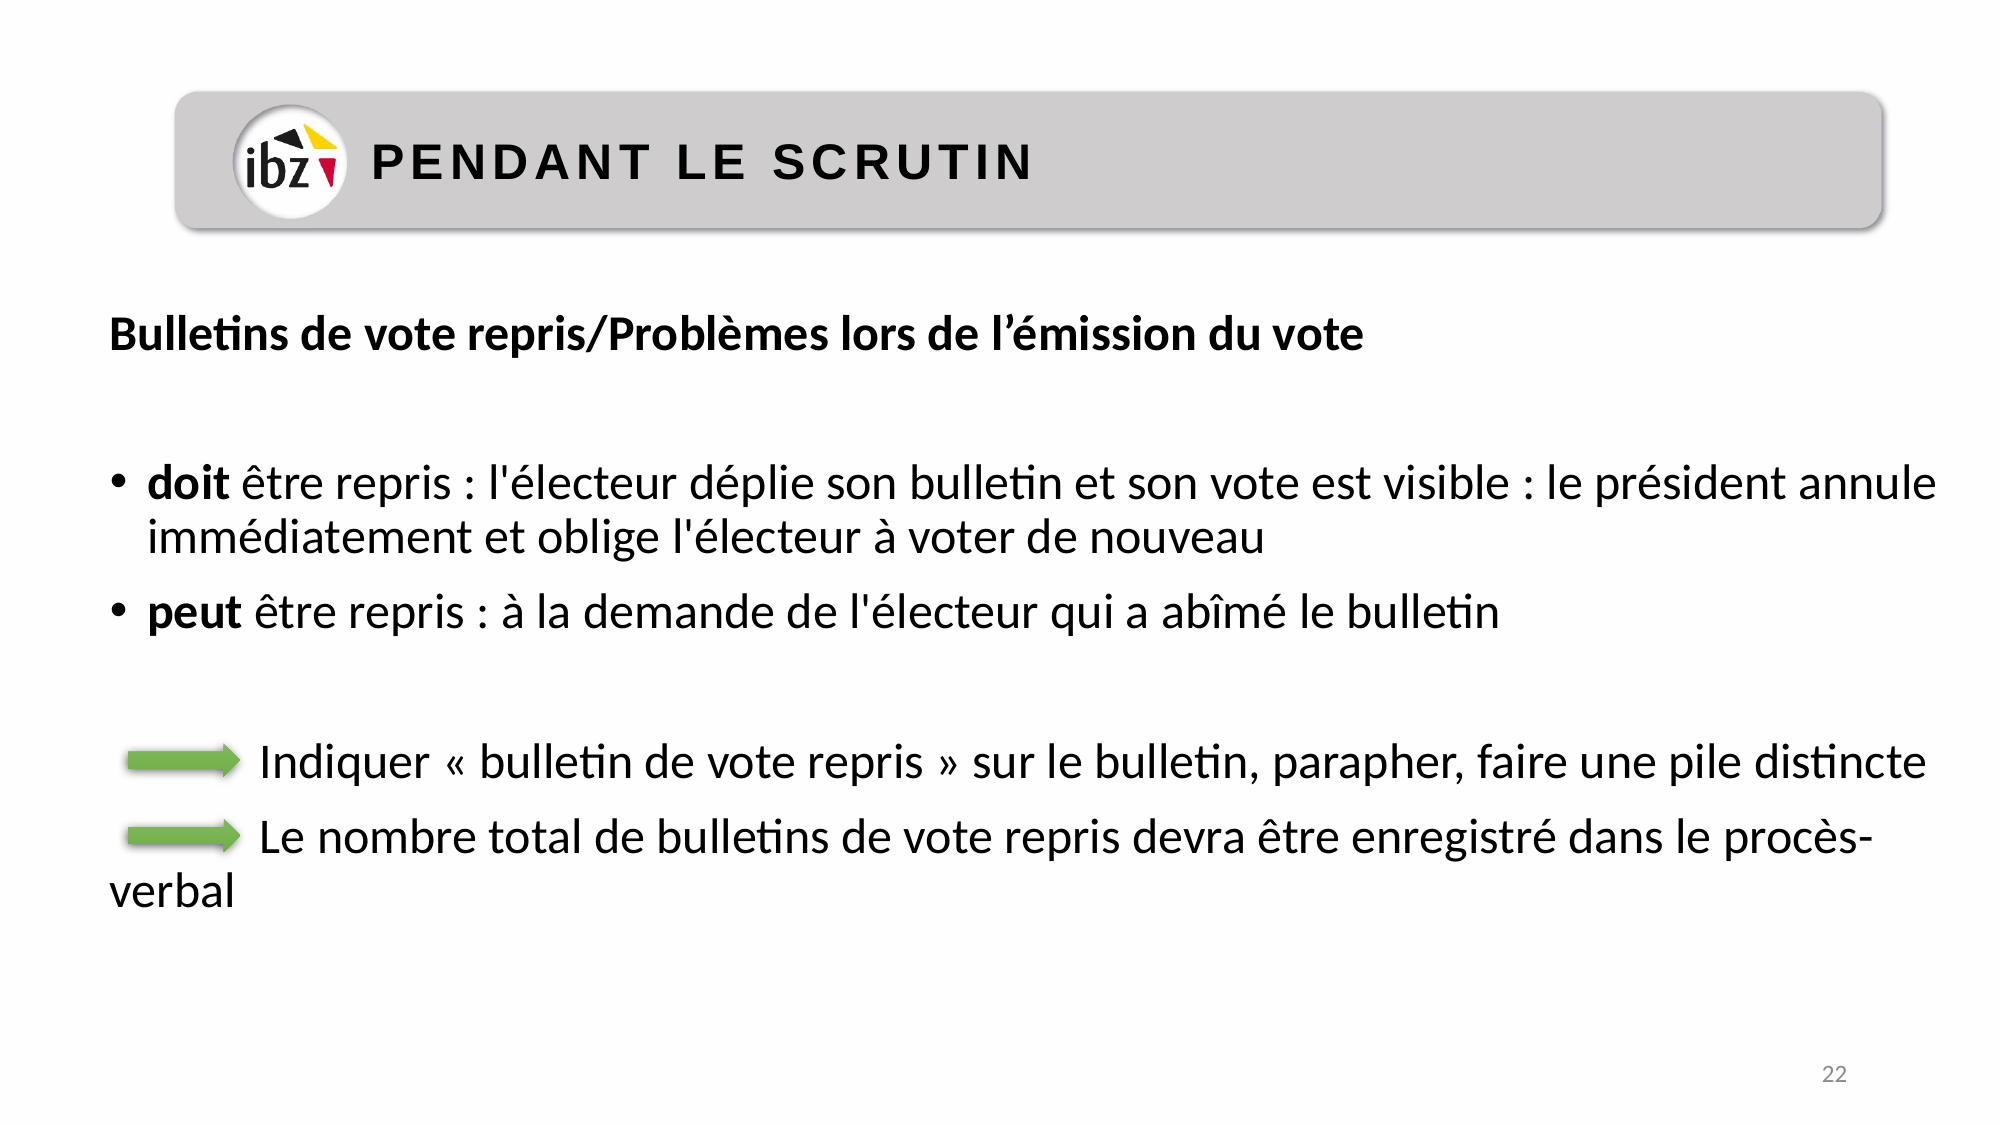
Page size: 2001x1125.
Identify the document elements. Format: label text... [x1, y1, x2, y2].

slide_number 22 [1412, 1042, 1863, 1103]
list Bulletins de vote repris/Problèmes lors de l’émission du vote doit être repris : l'électeur déplie son bulletin et son vote est visible : le président annule immédiatement et oblige l'électeur à voter de nouveau peut être repris : à la demande de l'électeur qui a abîmé le bulletin Indiquer « bulletin de vote repris » sur le bulletin, parapher, faire une pile distincte Le nombre total de bulletins de vote repris devra être enregistré dans le procès-verbal [94, 299, 1968, 1019]
text_box [127, 743, 241, 777]
text_box [128, 818, 241, 853]
picture [168, 85, 1894, 241]
